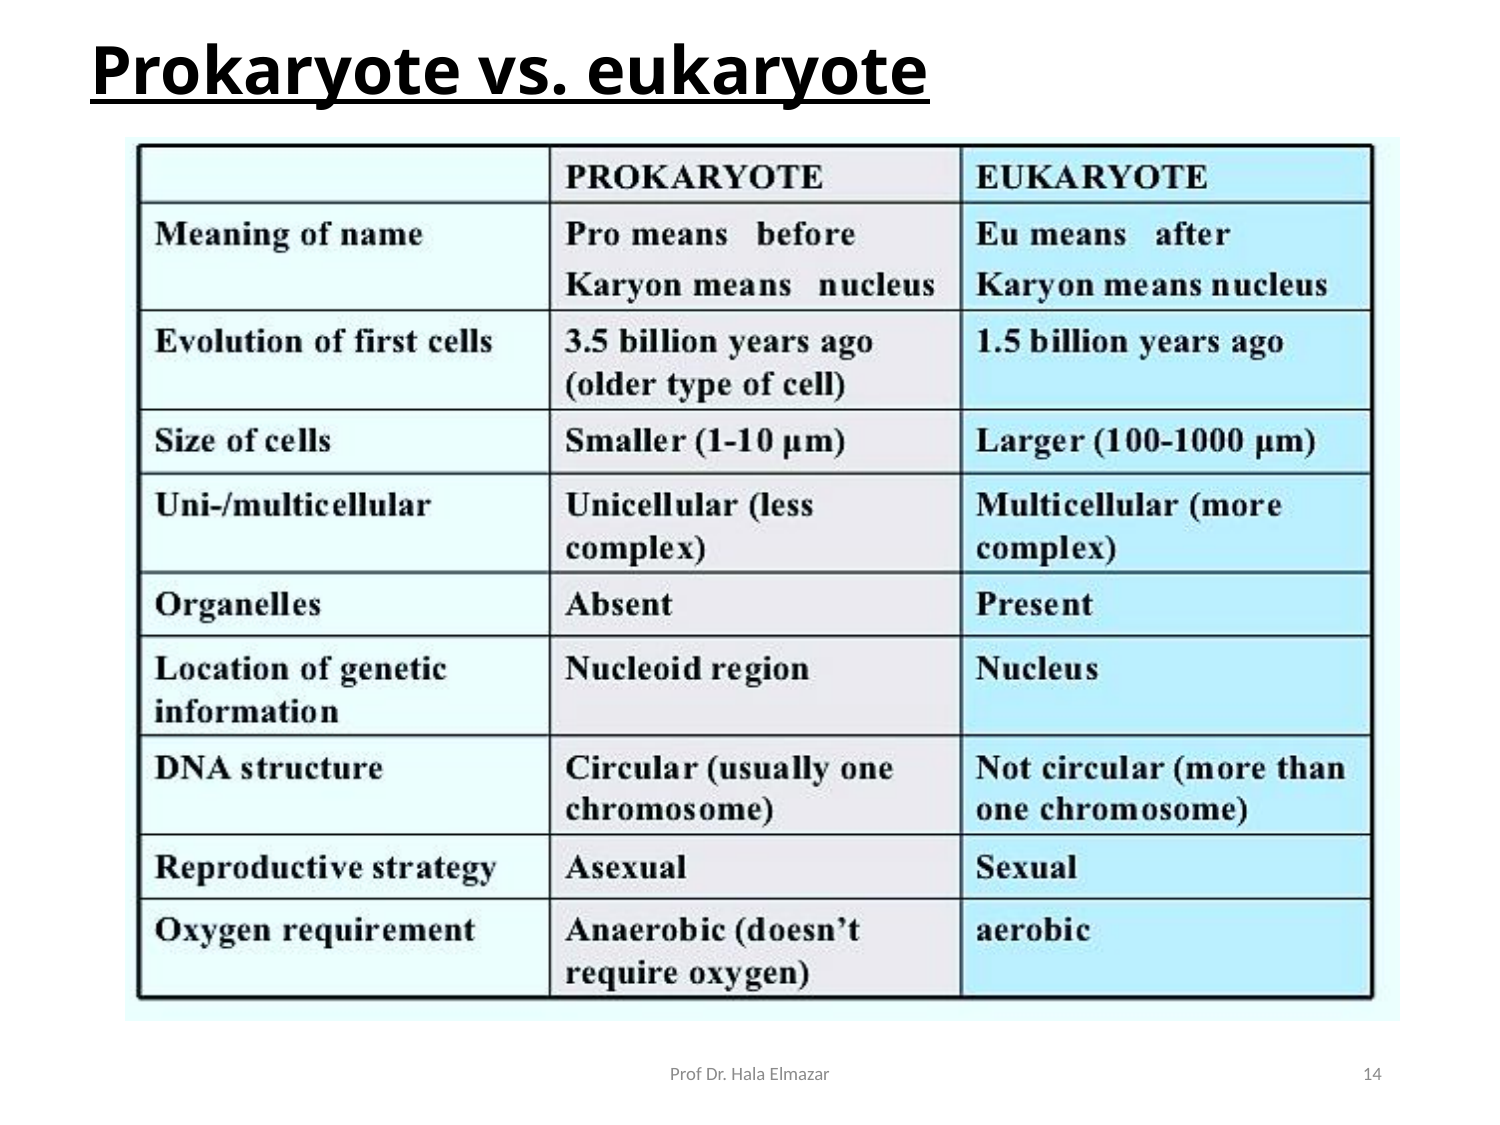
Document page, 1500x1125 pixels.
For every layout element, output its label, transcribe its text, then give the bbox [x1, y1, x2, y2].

slide_number 14 [1059, 1042, 1397, 1103]
picture [124, 137, 1400, 1021]
footer Prof Dr. Hala Elmazar [496, 1042, 1004, 1103]
title Prokaryote vs. eukaryote [75, 0, 1425, 150]
